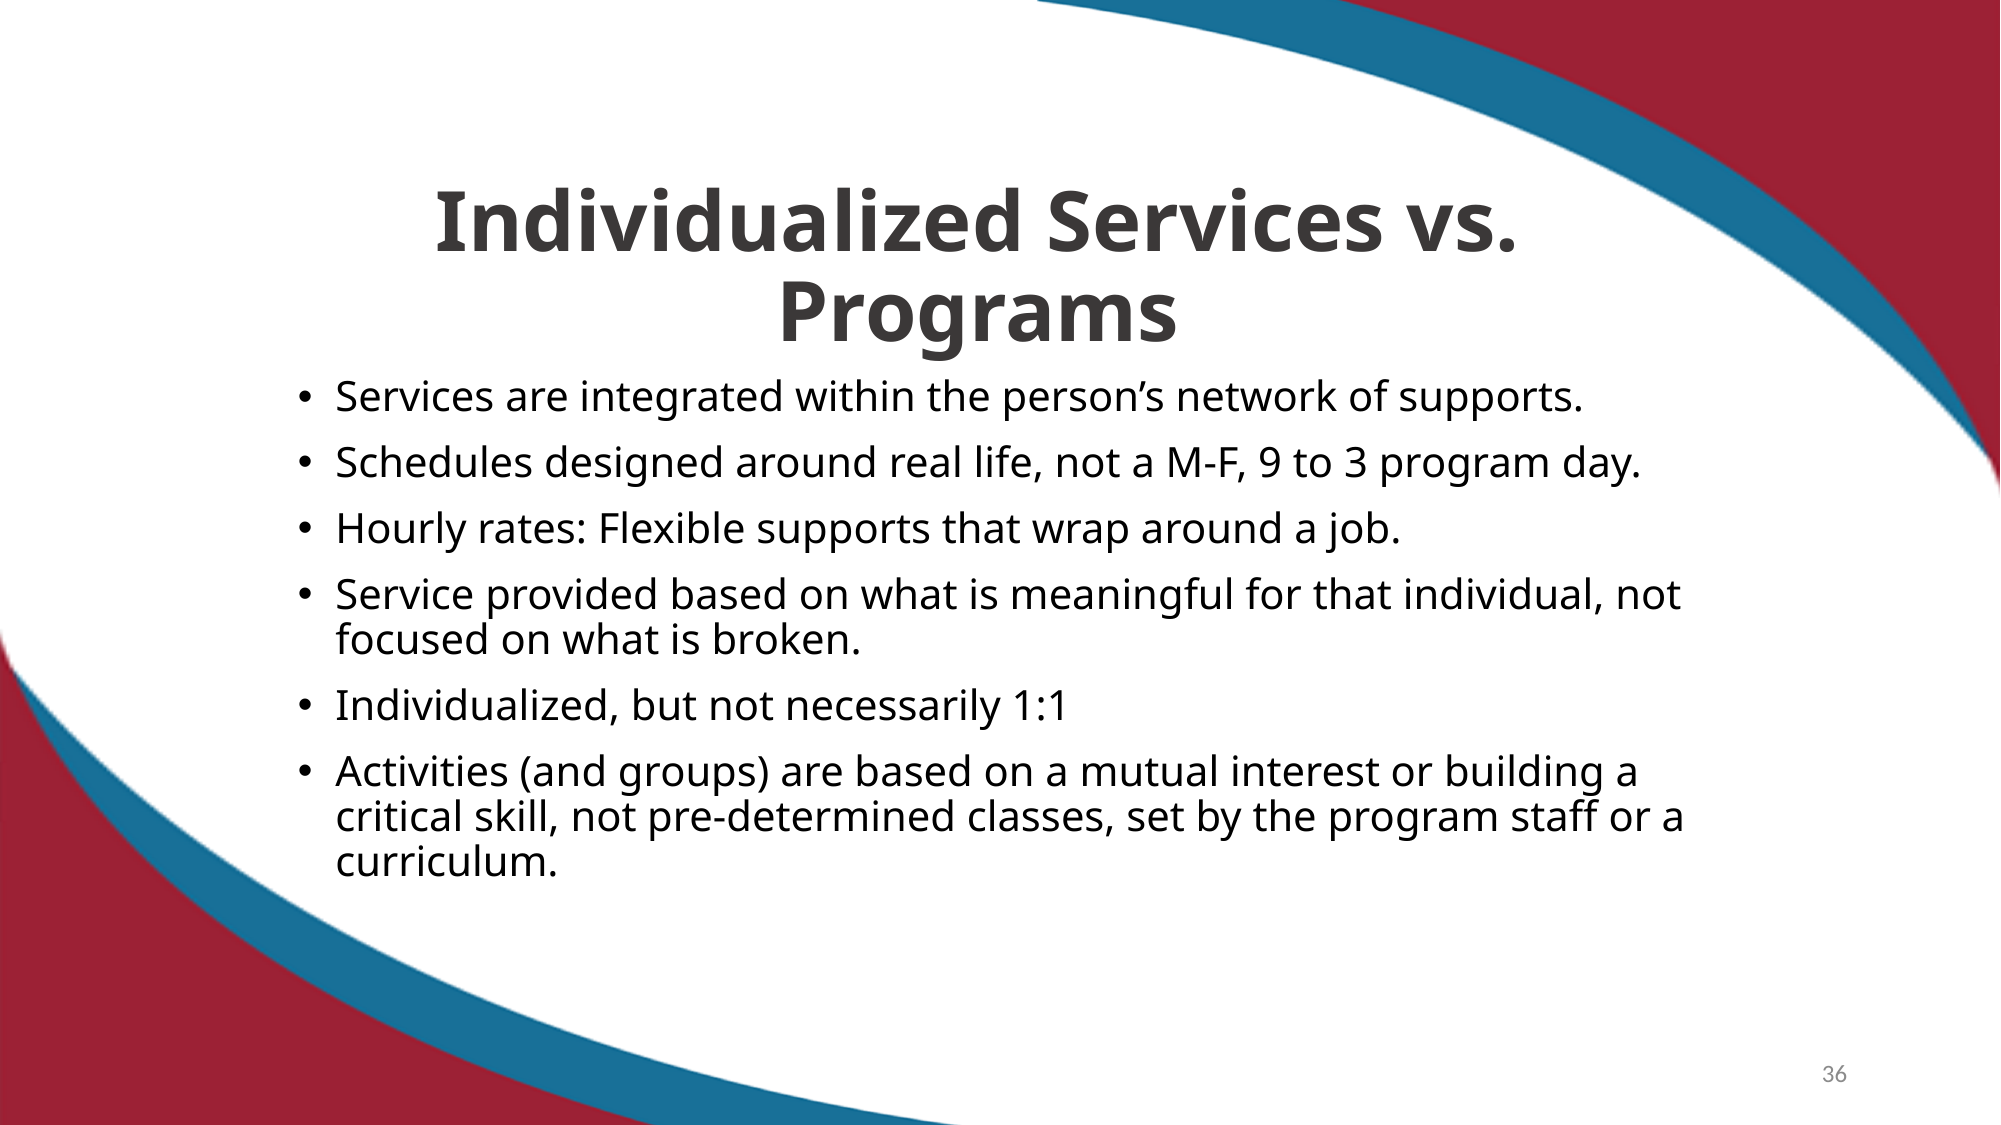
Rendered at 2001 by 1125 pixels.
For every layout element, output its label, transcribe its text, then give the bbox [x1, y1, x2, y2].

picture [0, 395, 963, 1125]
title Individualized Services vs. Programs [347, 150, 1270, 368]
list Services are integrated within the person’s network of supports. Schedules designed around real life, not a M-F, 9 to 3 program day. Hourly rates: Flexible supports that wrap around a job. Service provided based on what is meaningful for that individual, not focused on what is broken. Individualized, but not necessarily 1:1 Activities (and groups) are based on a mutual interest or building a critical skill, not pre-determined classes, set by the program staff or a curriculum. [282, 368, 1768, 908]
picture [1039, 0, 2000, 731]
slide_number 36 [1412, 1042, 1863, 1103]
